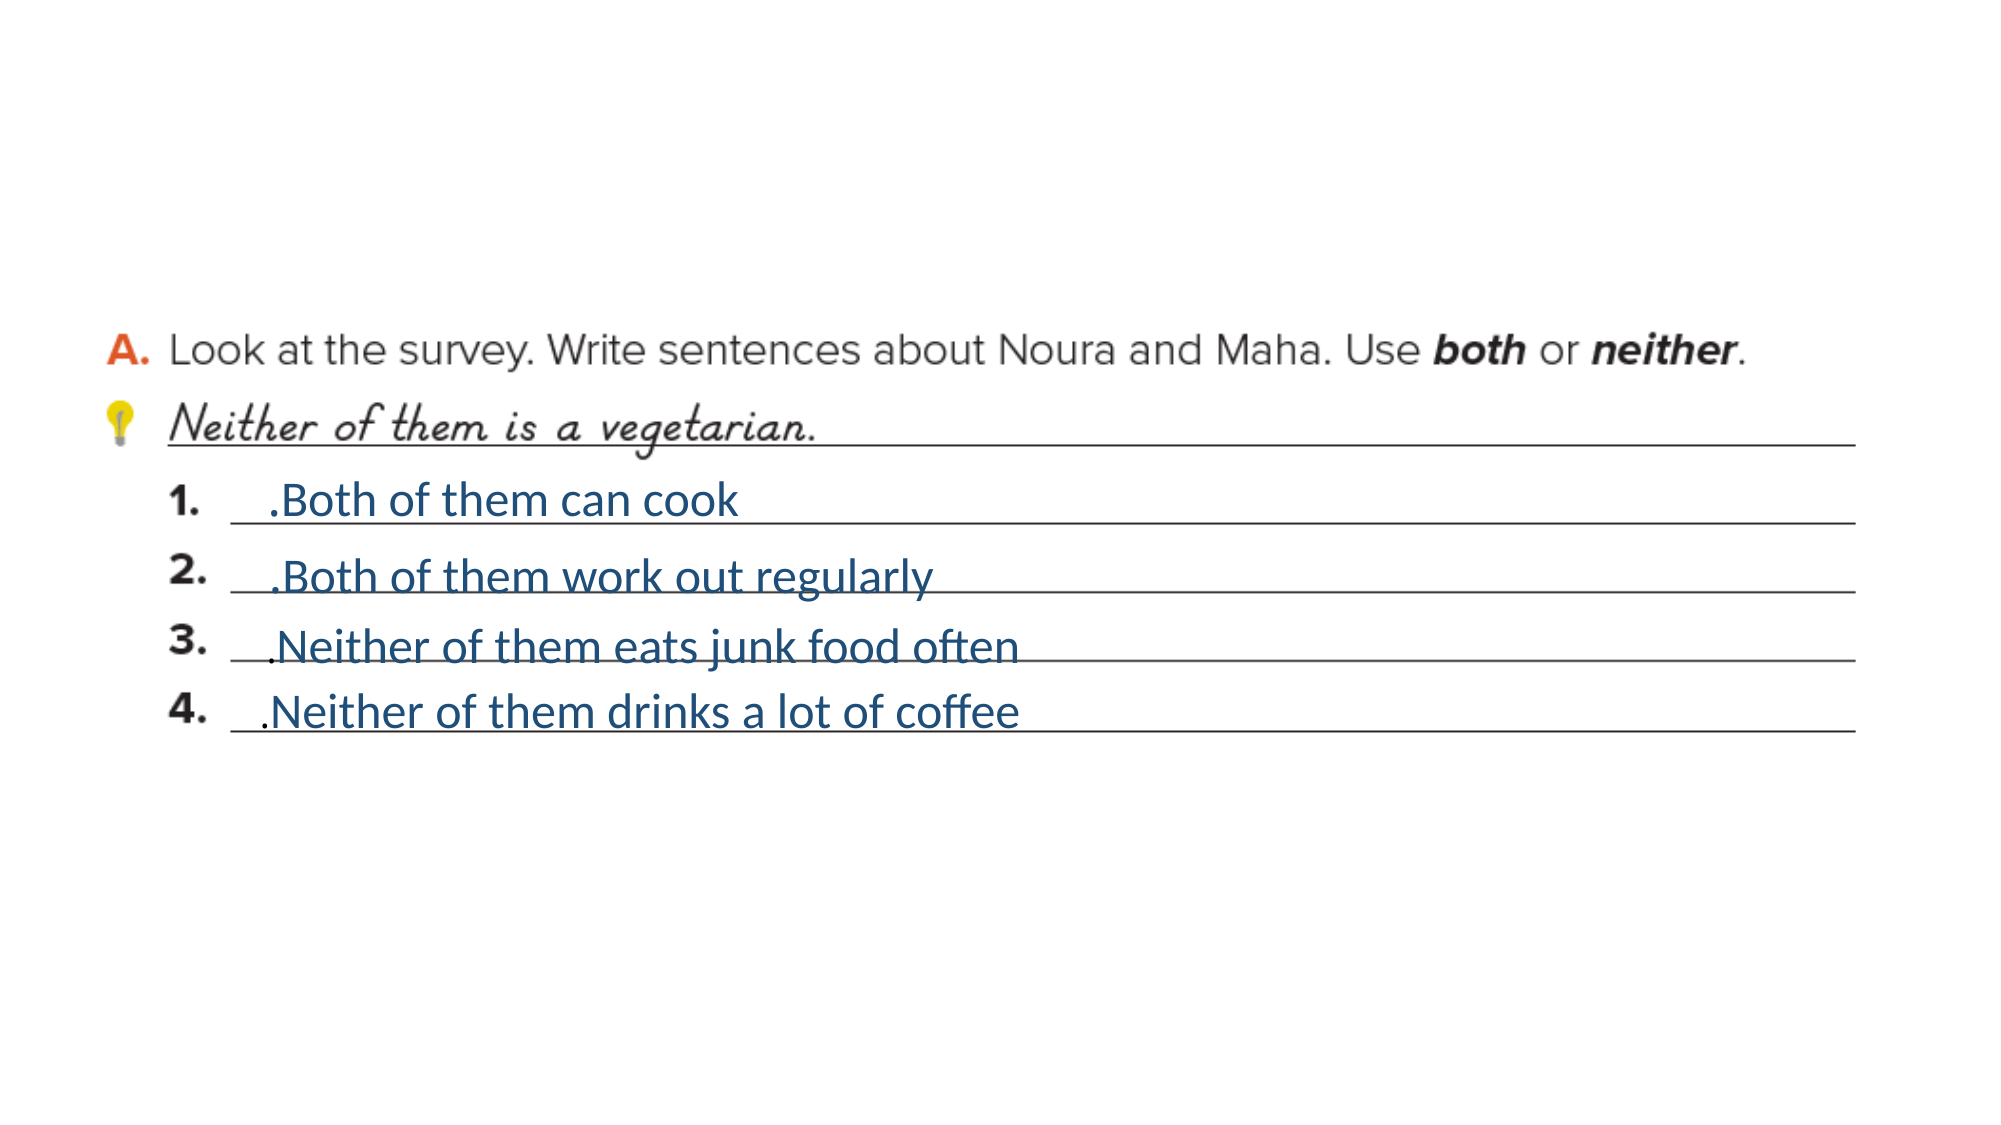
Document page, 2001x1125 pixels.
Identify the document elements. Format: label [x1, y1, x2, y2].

picture [75, 300, 1856, 769]
